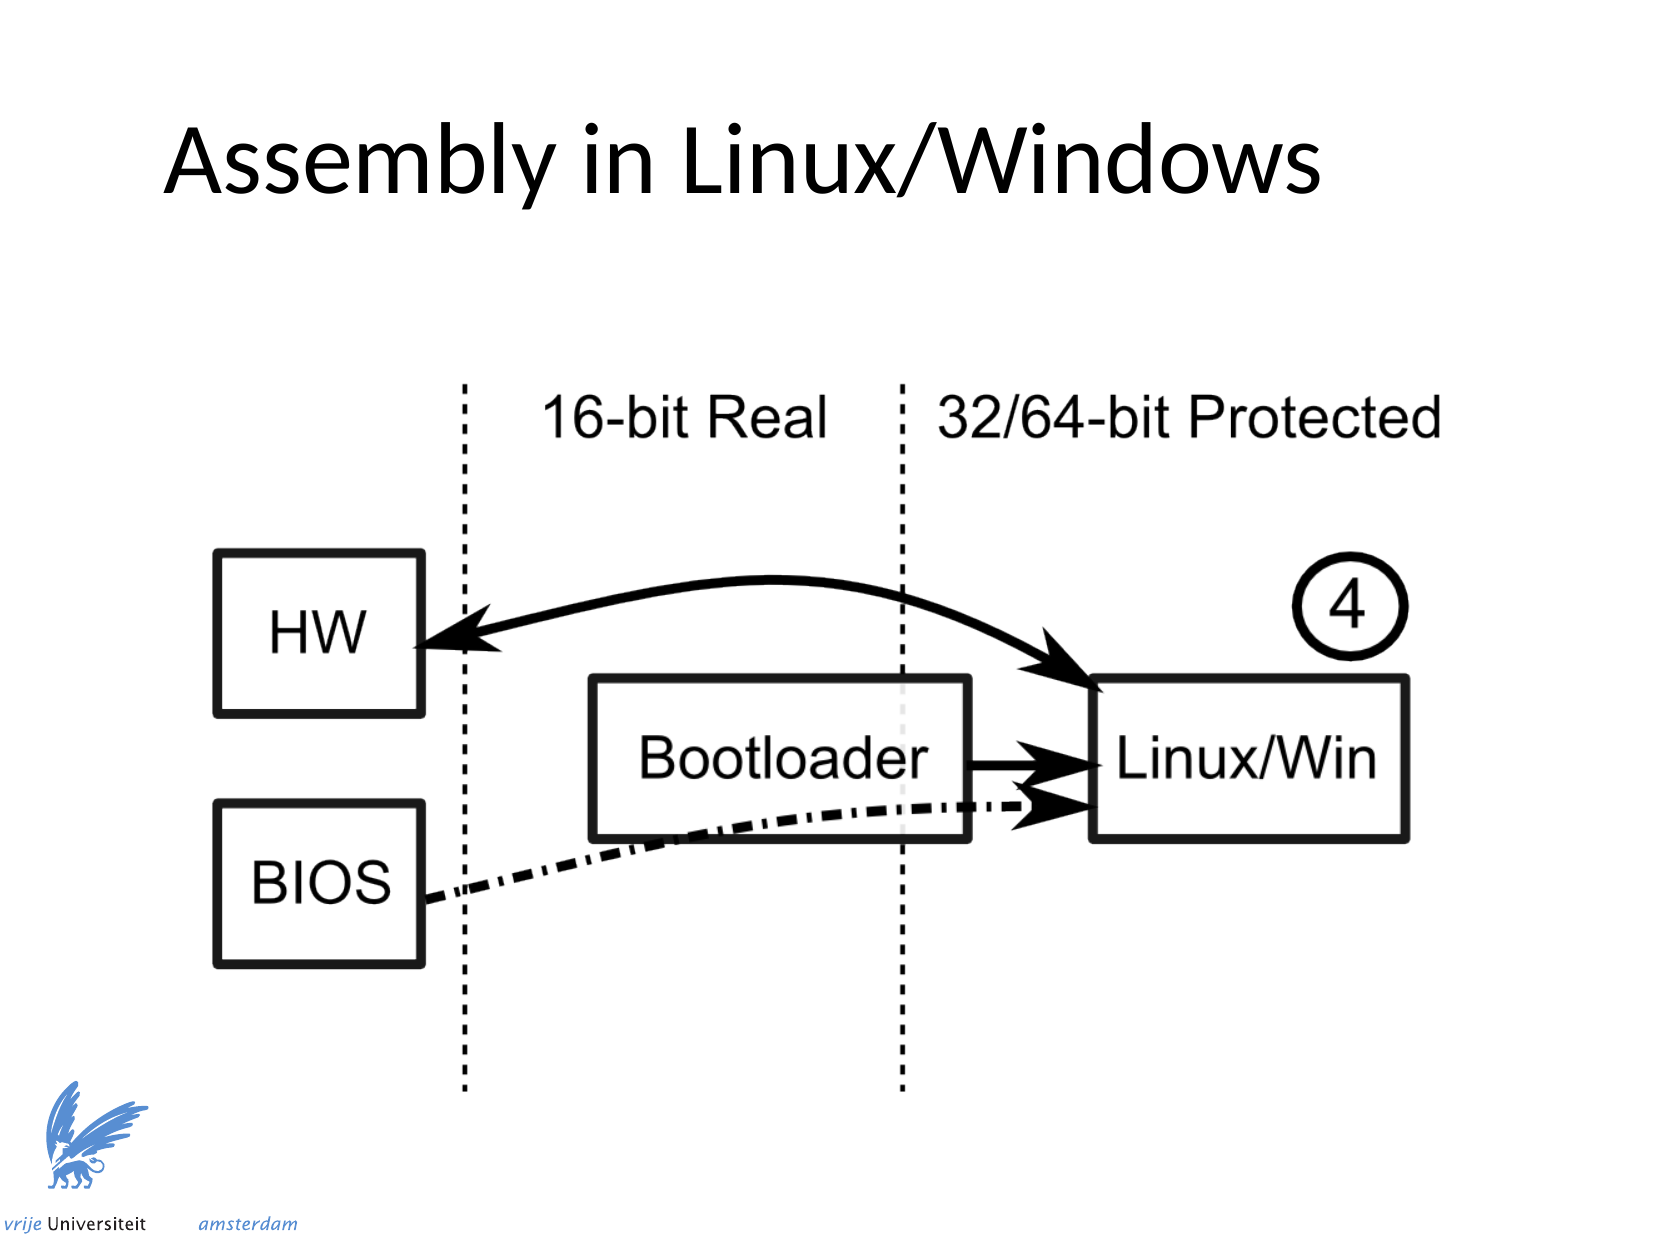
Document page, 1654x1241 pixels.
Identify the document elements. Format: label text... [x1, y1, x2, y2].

title Assembly in Linux/Windows [0, 49, 1489, 257]
picture [149, 225, 1466, 1157]
